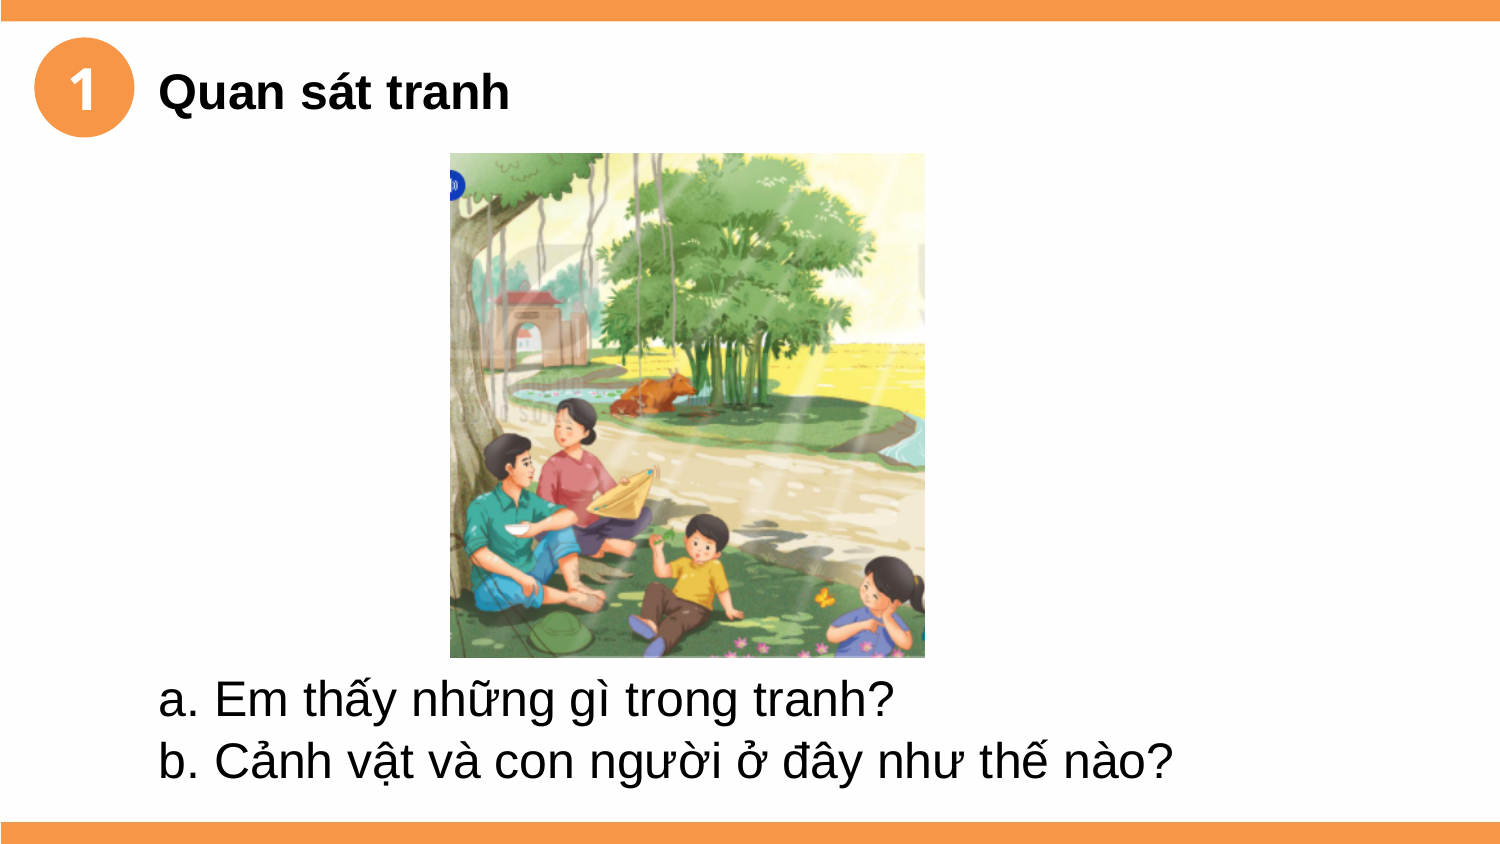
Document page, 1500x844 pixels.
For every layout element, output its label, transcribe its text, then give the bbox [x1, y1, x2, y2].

text_box a. Em thấy những gì trong tranh? [143, 659, 1357, 721]
picture [0, 0, 1500, 844]
text_box 1 [32, 35, 137, 140]
text_box Quan sát tranh [143, 52, 1357, 128]
text_box b. Cảnh vật và con người ở đây như thế nào? [143, 721, 1357, 797]
